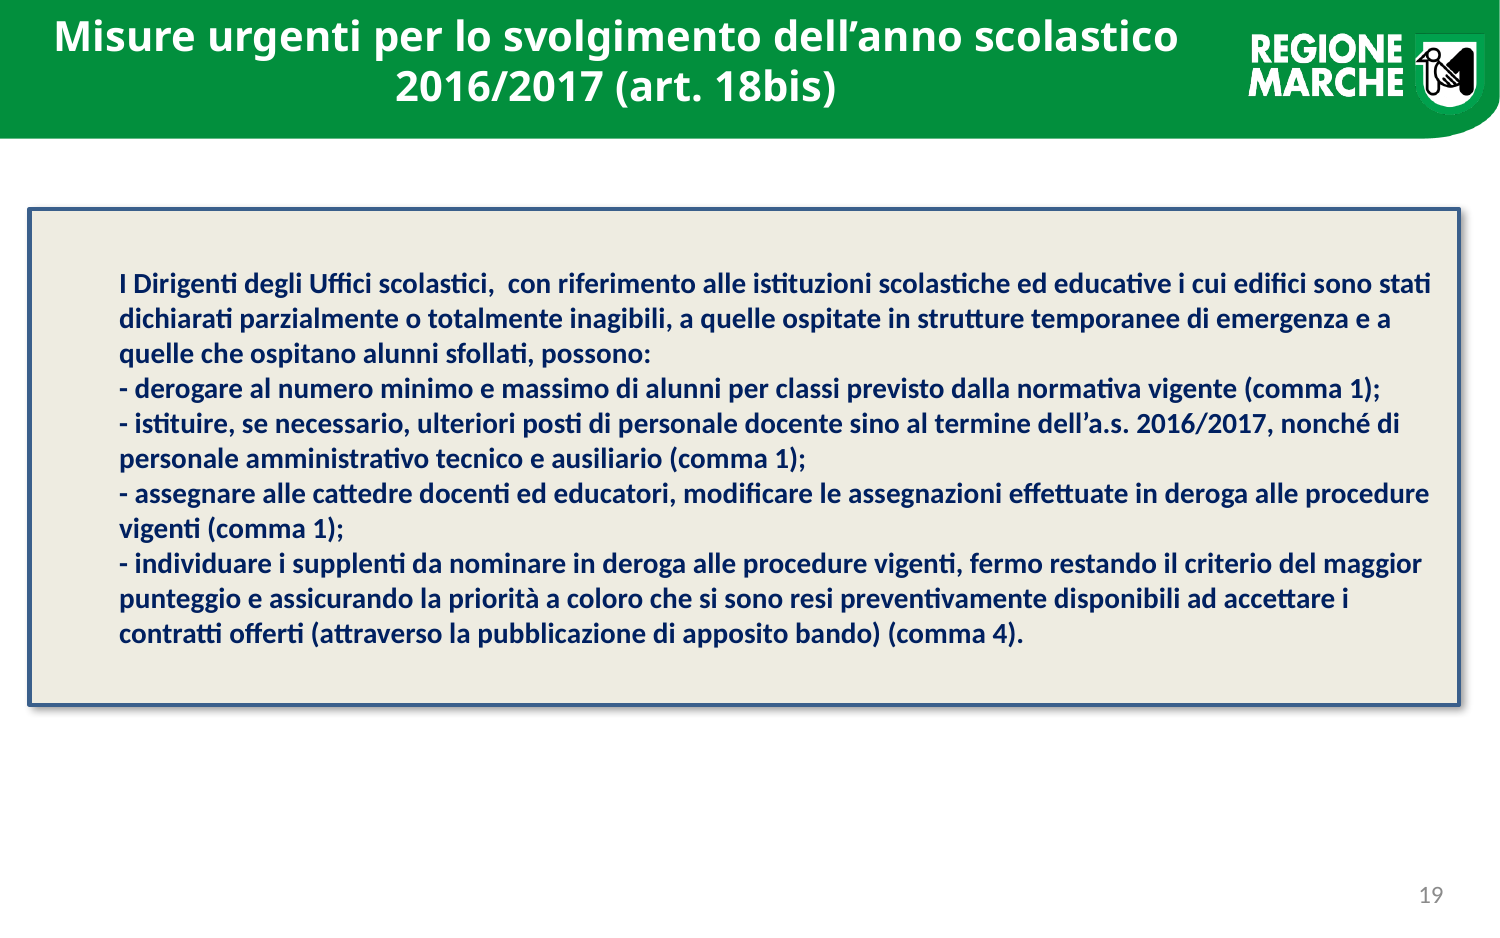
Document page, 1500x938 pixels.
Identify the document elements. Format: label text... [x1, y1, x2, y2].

text_box I Dirigenti degli Uffici scolastici, con riferimento alle istituzioni scolastiche ed educative i cui edifici sono stati dichiarati parzialmente o totalmente inagibili, a quelle ospitate in strutture temporanee di emergenza e a quelle che ospitano alunni sfollati, possono: - derogare al numero minimo e massimo di alunni per classi previsto dalla normativa vigente (comma 1); - istituire, se necessario, ulteriori posti di personale docente sino al termine dell’a.s. 2016/2017, nonché di personale amministrativo tecnico e ausiliario (comma 1); - assegnare alle cattedre docenti ed educatori, modificare le assegnazioni effettuate in deroga alle procedure vigenti (comma 1); - individuare i supplenti da nominare in deroga alle procedure vigenti, fermo restando il criterio del maggior punteggio e assicurando la priorità a coloro che si sono resi preventivamente disponibili ad accettare i contratti offerti (attraverso la pubblicazione di apposito bando) (comma 4). [27, 207, 1461, 707]
slide_number 19 [1108, 868, 1459, 919]
picture [0, 0, 1500, 140]
